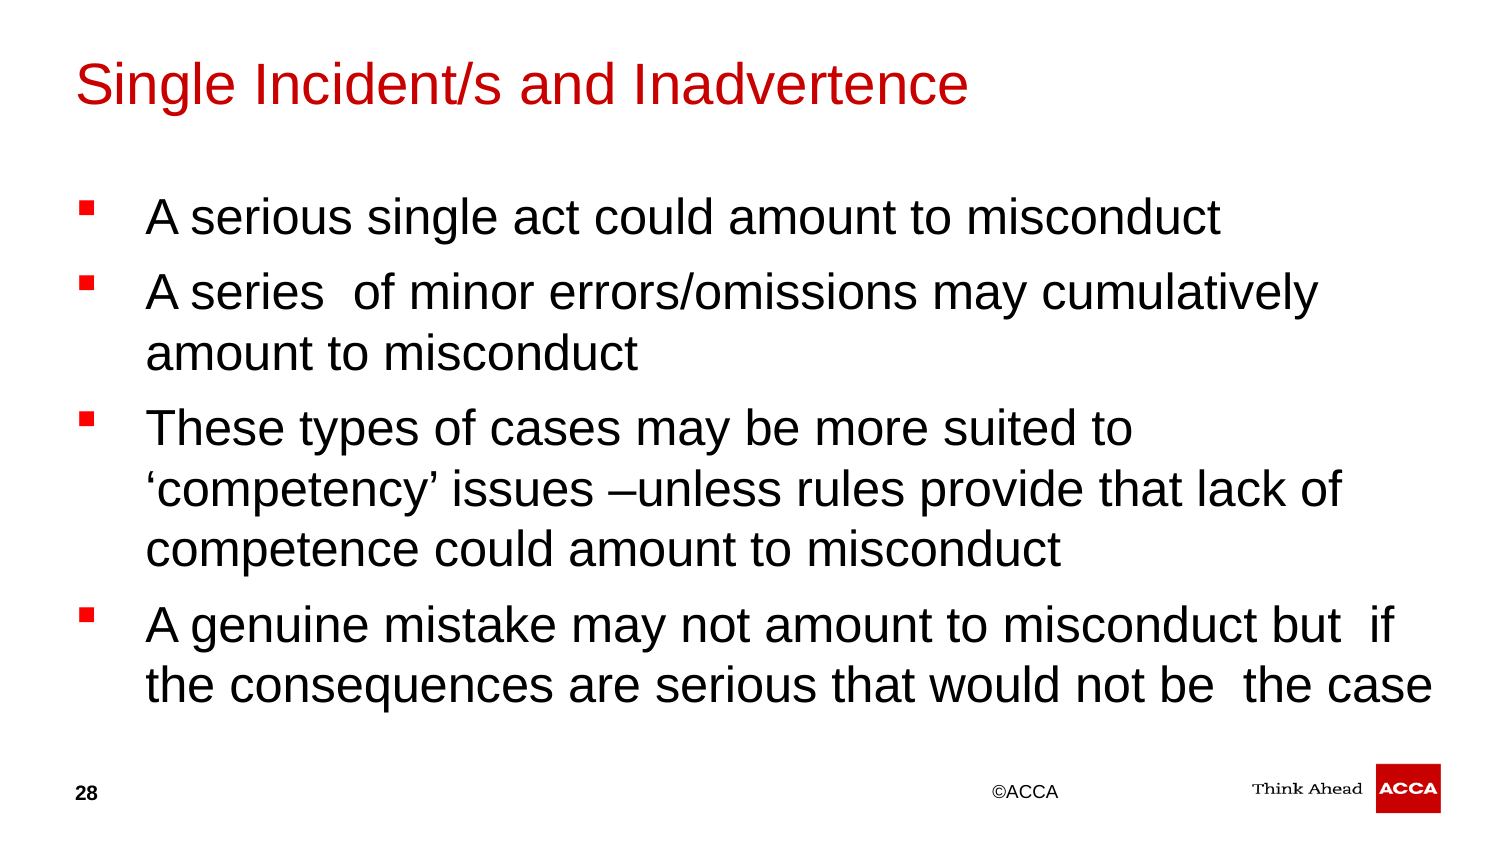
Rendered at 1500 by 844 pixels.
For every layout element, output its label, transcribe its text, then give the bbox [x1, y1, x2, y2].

list A serious single act could amount to misconduct A series of minor errors/omissions may cumulatively amount to misconduct These types of cases may be more suited to ‘competency’ issues –unless rules provide that lack of competence could amount to misconduct A genuine mistake may not amount to misconduct but if the consequences are serious that would not be the case [75, 183, 1439, 738]
picture [1251, 762, 1442, 814]
title Single Incident/s and Inadvertence [75, 50, 1439, 171]
slide_number 28 [75, 779, 135, 807]
